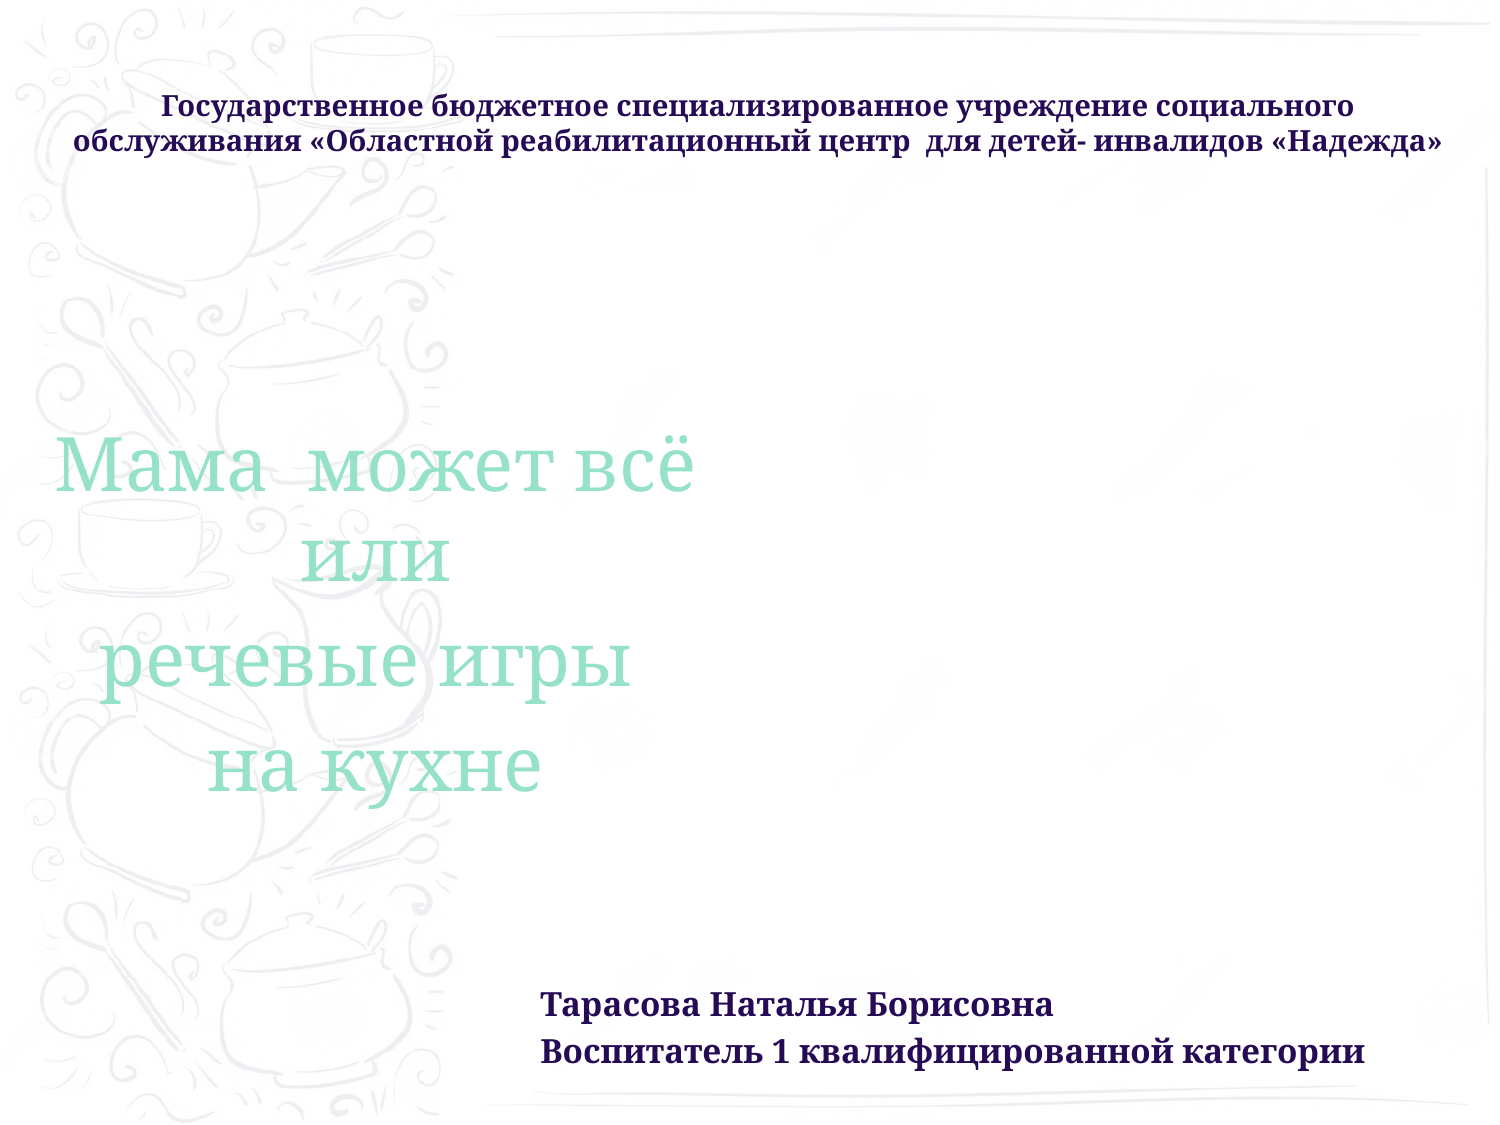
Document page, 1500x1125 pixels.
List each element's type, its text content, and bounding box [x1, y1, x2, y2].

list Тарасова Наталья Борисовна Воспитатель 1 квалифицированной категории [525, 975, 1474, 1076]
list Мама может всё или речевые игры на кухне [0, 408, 758, 924]
title Государственное бюджетное специализированное учреждение социального обслуживания «Областной реабилитационный центр для детей- инвалидов «Надежда» [57, 49, 1460, 165]
